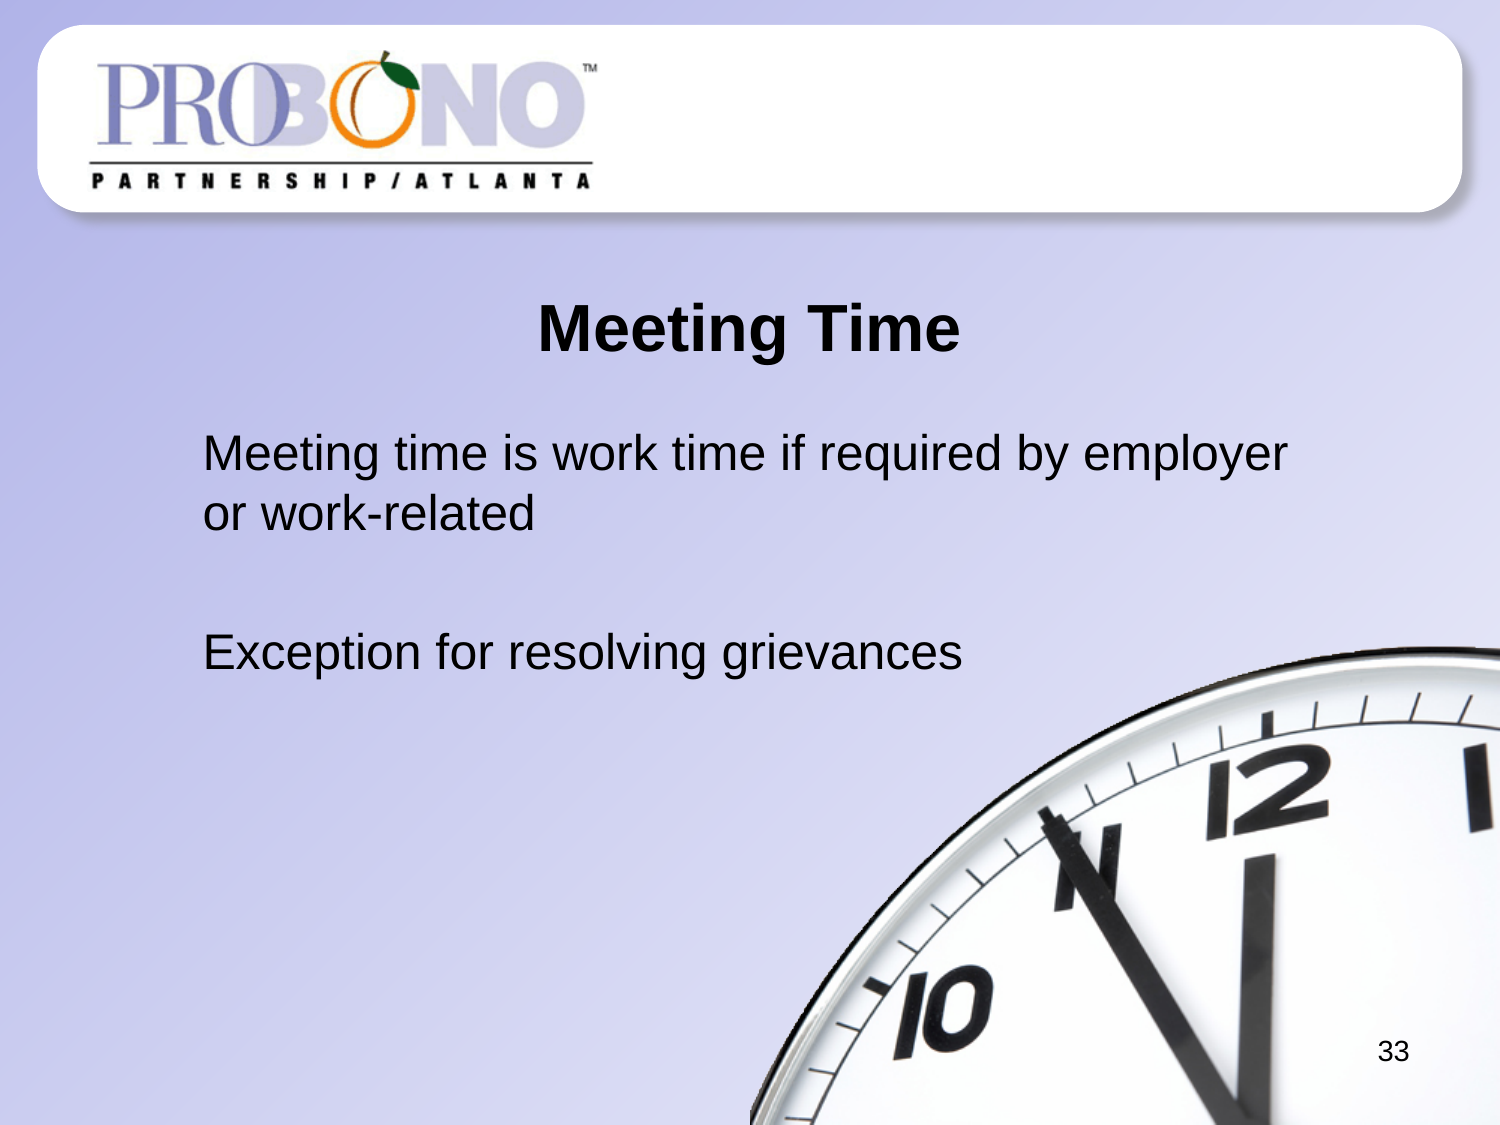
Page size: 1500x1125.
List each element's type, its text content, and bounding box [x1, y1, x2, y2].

title Meeting Time [75, 249, 1425, 400]
list Meeting time is work time if required by employer or work-related Exception for resolving grievances [187, 412, 1363, 1013]
picture [87, 49, 600, 192]
picture [749, 626, 1500, 1125]
